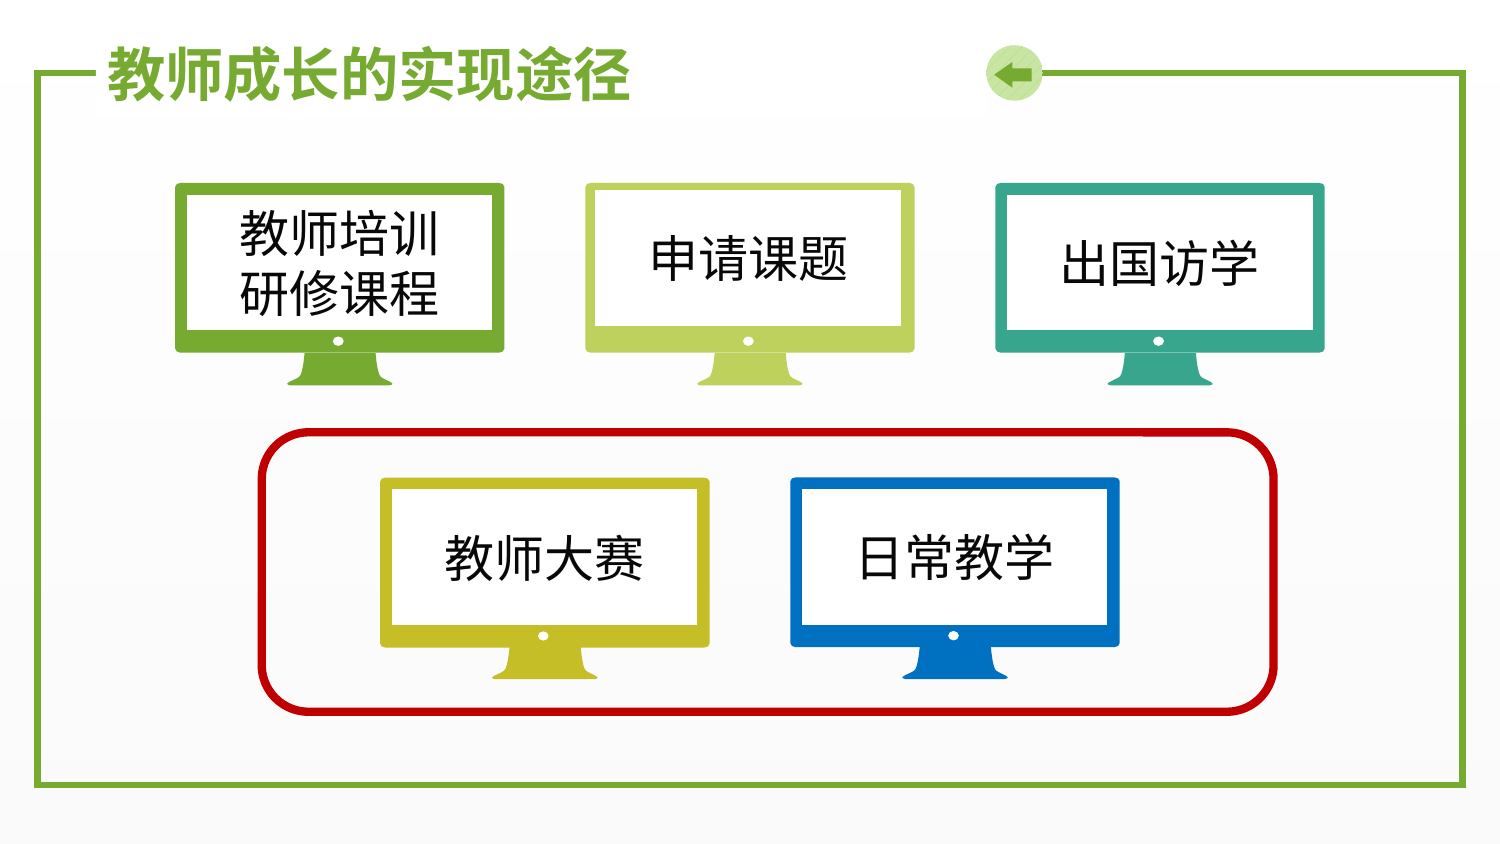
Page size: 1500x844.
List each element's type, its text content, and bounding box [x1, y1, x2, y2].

text_box [260, 431, 1275, 713]
text_box 申请课题 [594, 189, 902, 327]
text_box [584, 181, 916, 354]
text_box [1151, 335, 1166, 347]
text_box 教师培训 研修课程 [186, 194, 493, 331]
text_box [1106, 352, 1215, 387]
text_box [331, 335, 345, 347]
title 教师成长的实现途径 [95, 38, 987, 116]
text_box 出国访学 [1006, 194, 1314, 331]
text_box [994, 181, 1326, 354]
text_box [285, 352, 394, 387]
text_box [741, 335, 755, 347]
text_box [696, 352, 804, 387]
text_box [174, 181, 506, 354]
